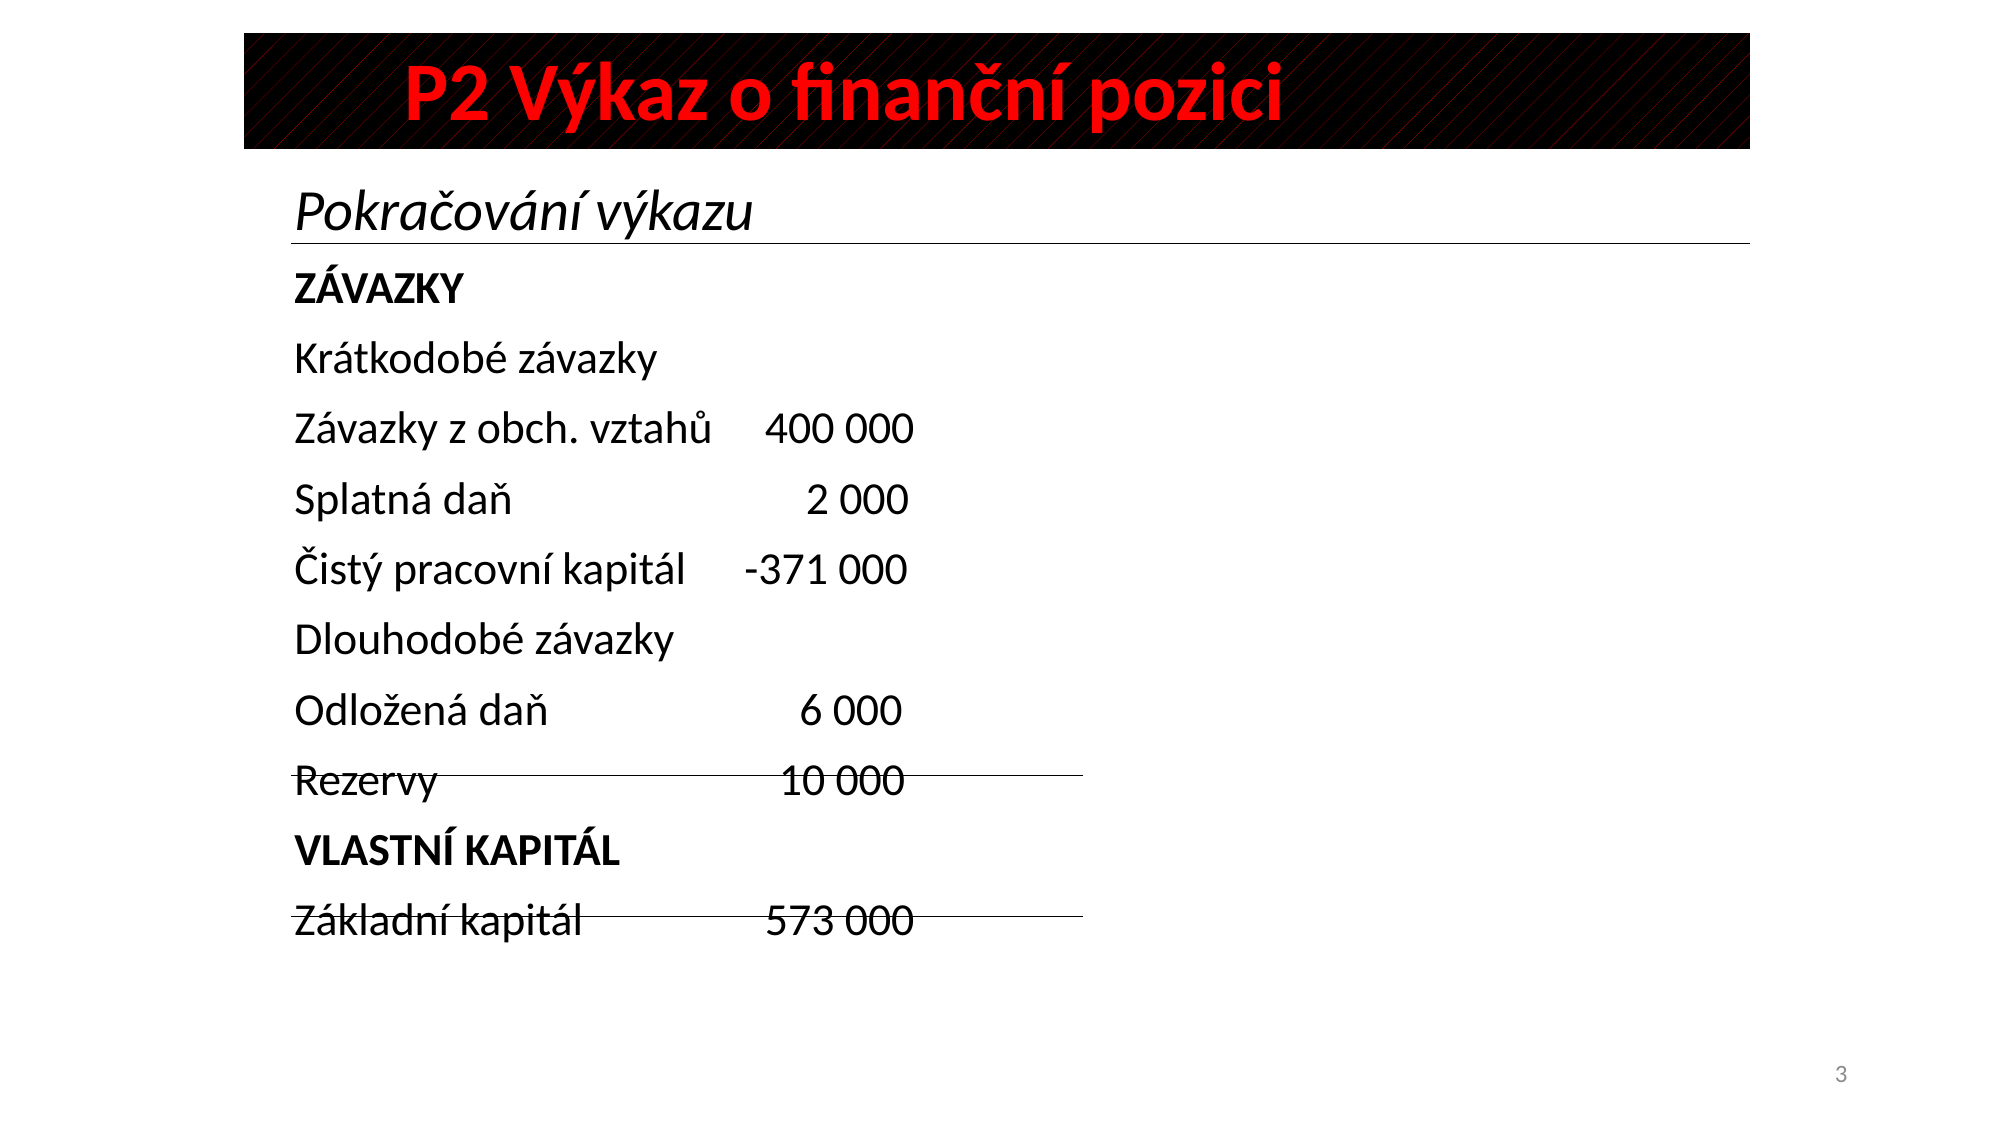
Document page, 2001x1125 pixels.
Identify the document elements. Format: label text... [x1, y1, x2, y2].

title P2 Výkaz o finanční pozici [243, 32, 1751, 150]
list Pokračování výkazu ZÁVAZKY Krátkodobé závazky Závazky z obch. vztahů 400 000 Splatná daň 2 000 Čistý pracovní kapitál -371 000 Dlouhodobé závazky Odložená daň 6 000 Rezervy 10 000 VLASTNÍ KAPITÁL Základní kapitál 573 000 [279, 172, 1628, 1114]
slide_number 3 [1412, 1042, 1863, 1103]
